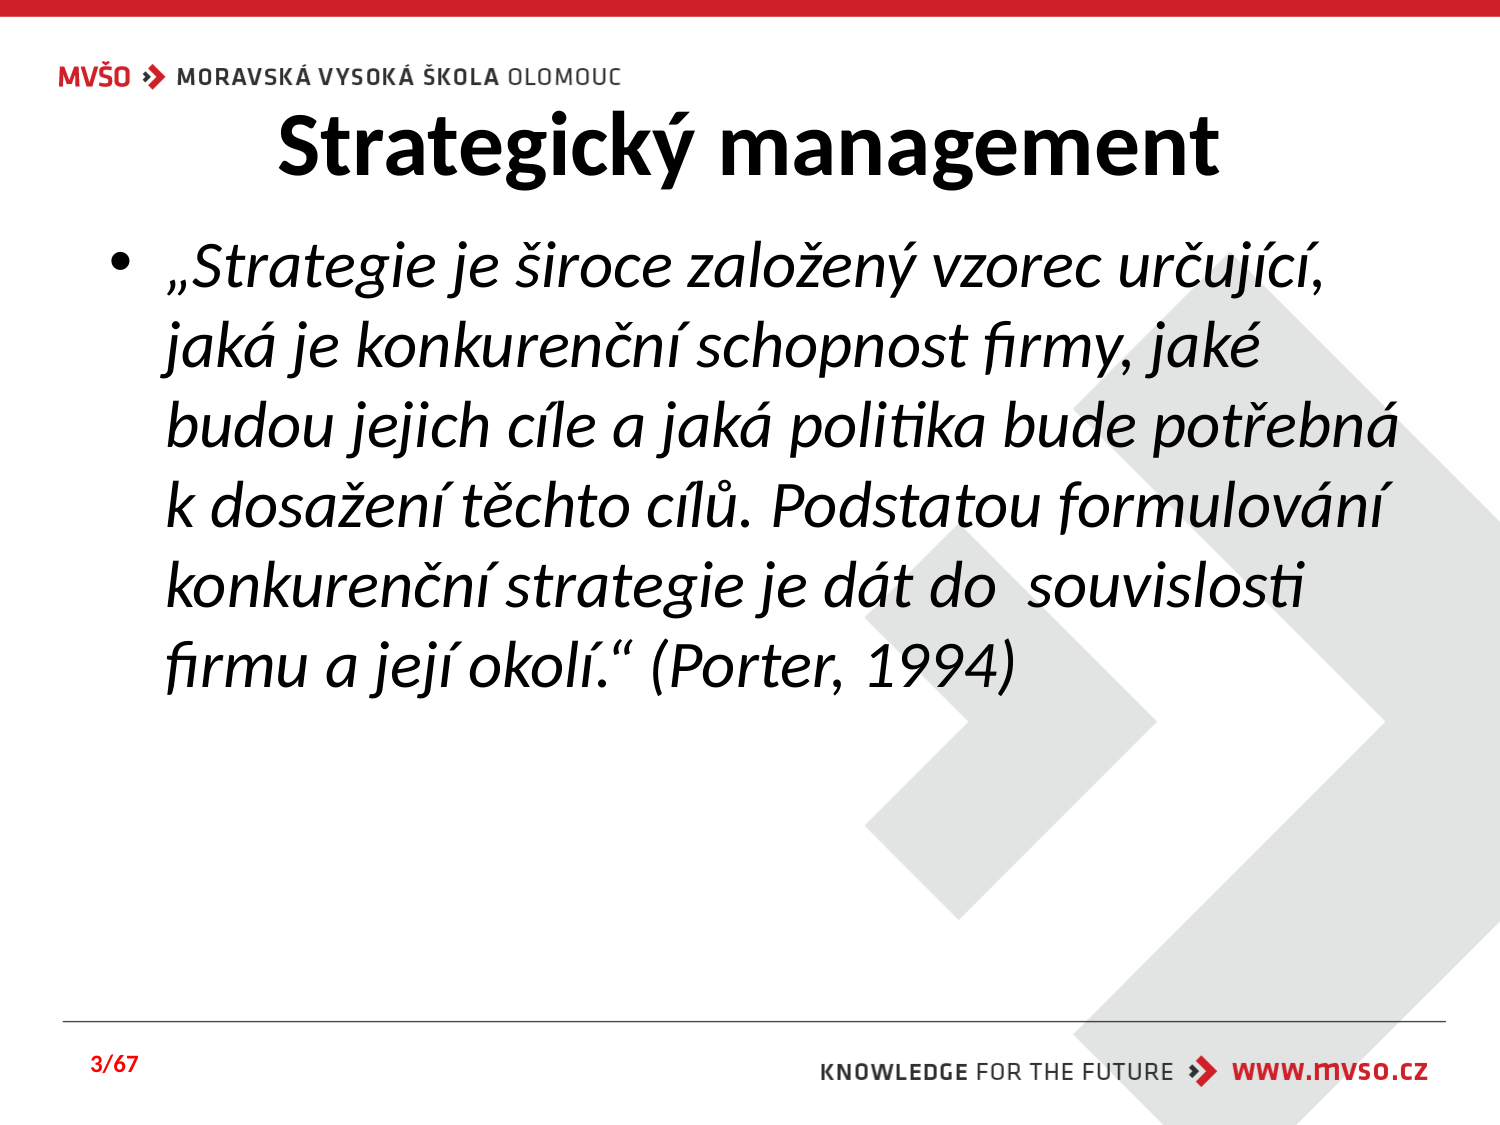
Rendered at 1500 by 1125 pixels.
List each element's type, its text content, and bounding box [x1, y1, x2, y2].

picture [0, 0, 1500, 1125]
text_box 3/67 [74, 1040, 213, 1085]
title Strategický management [75, 45, 1425, 213]
list „Strategie je široce založený vzorec určující, jaká je konkurenční schopnost firmy, jaké budou jejich cíle a jaká politika bude potřebná k dosažení těchto cílů. Podstatou formulování konkurenční strategie je dát do souvislosti firmu a její okolí.“ (Porter, 1994) [75, 213, 1425, 956]
